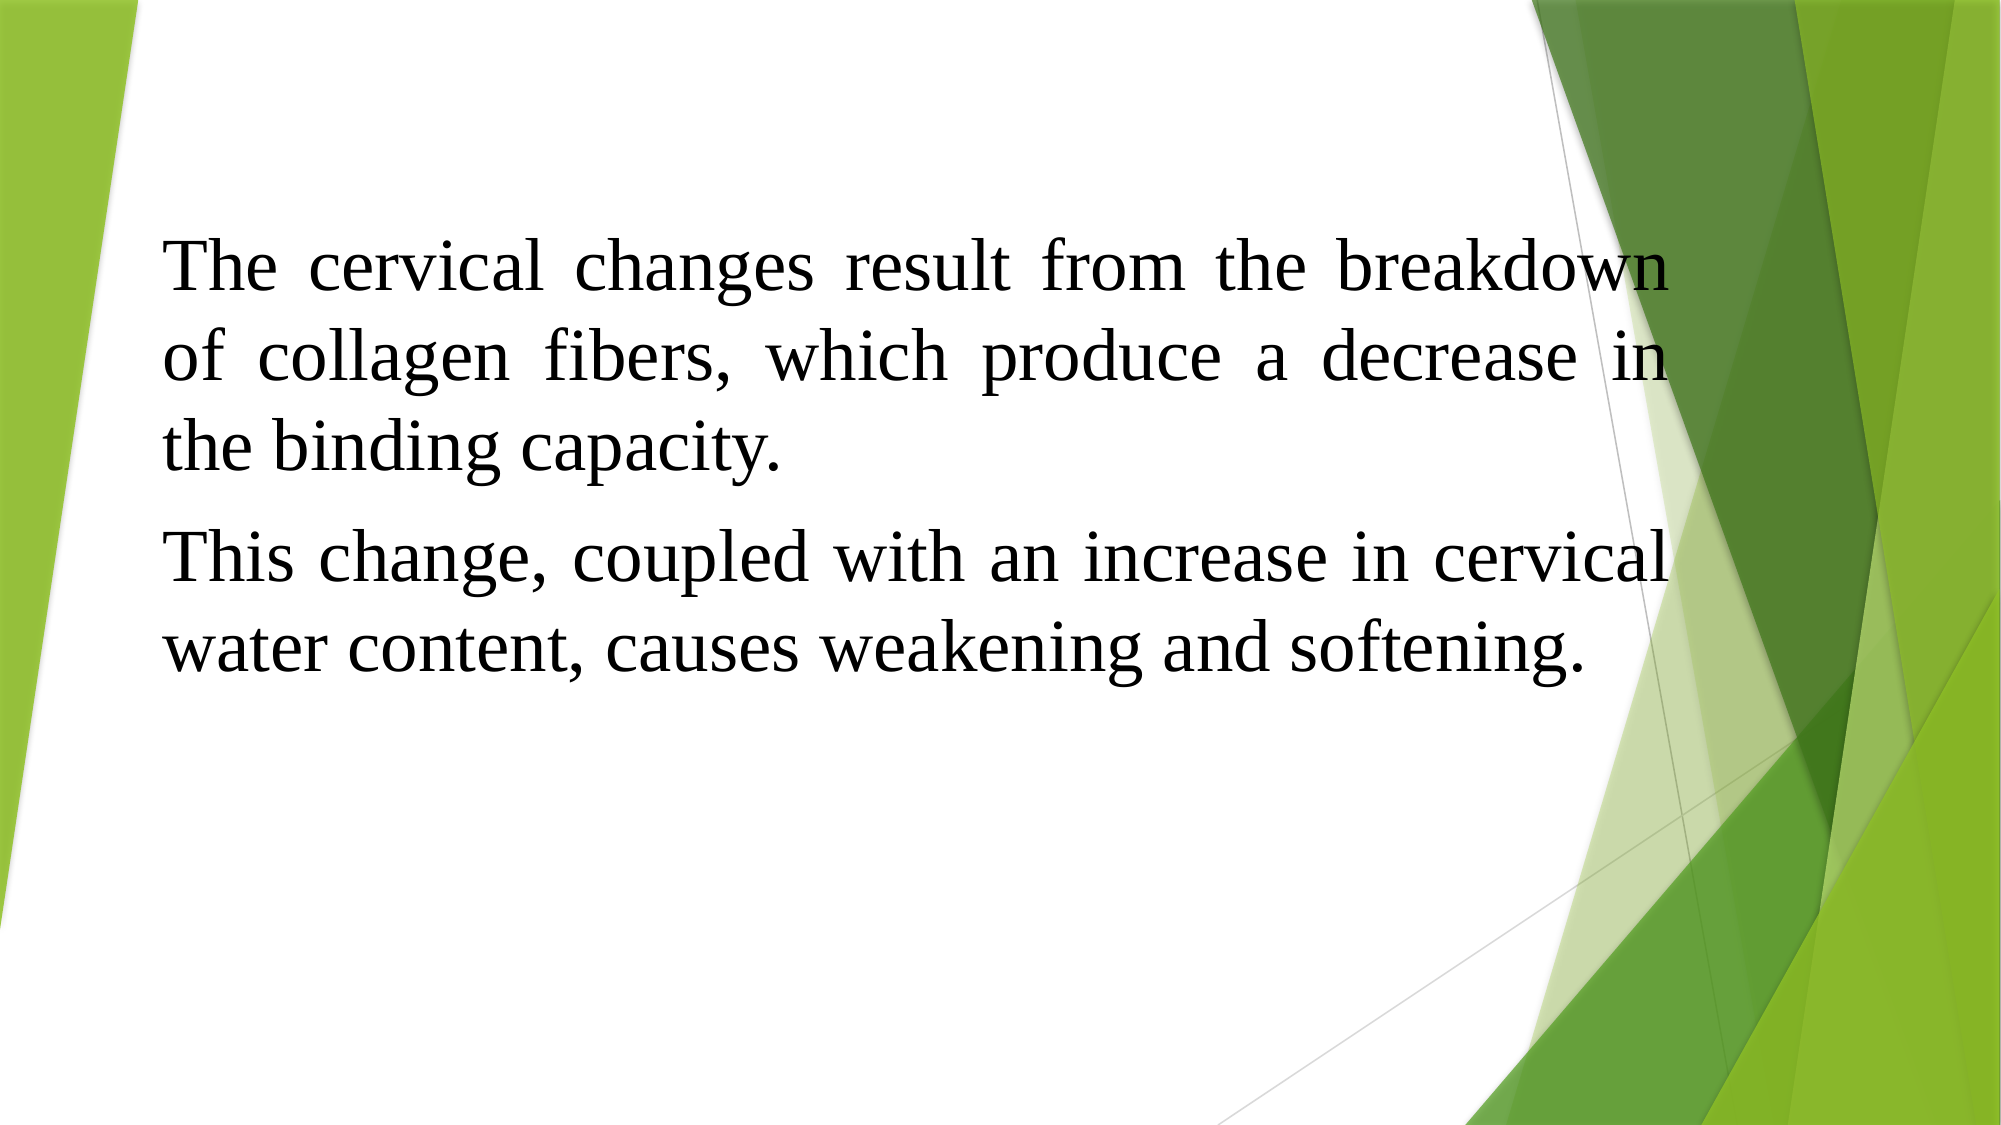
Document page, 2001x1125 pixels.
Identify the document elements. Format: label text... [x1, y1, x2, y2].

title [249, 39, 1750, 114]
subtitle The cervical changes result from the breakdown of collagen fibers, which produce a decrease in the binding capacity. This change, coupled with an increase in cervical water content, causes weakening and softening. [147, 208, 1687, 1032]
